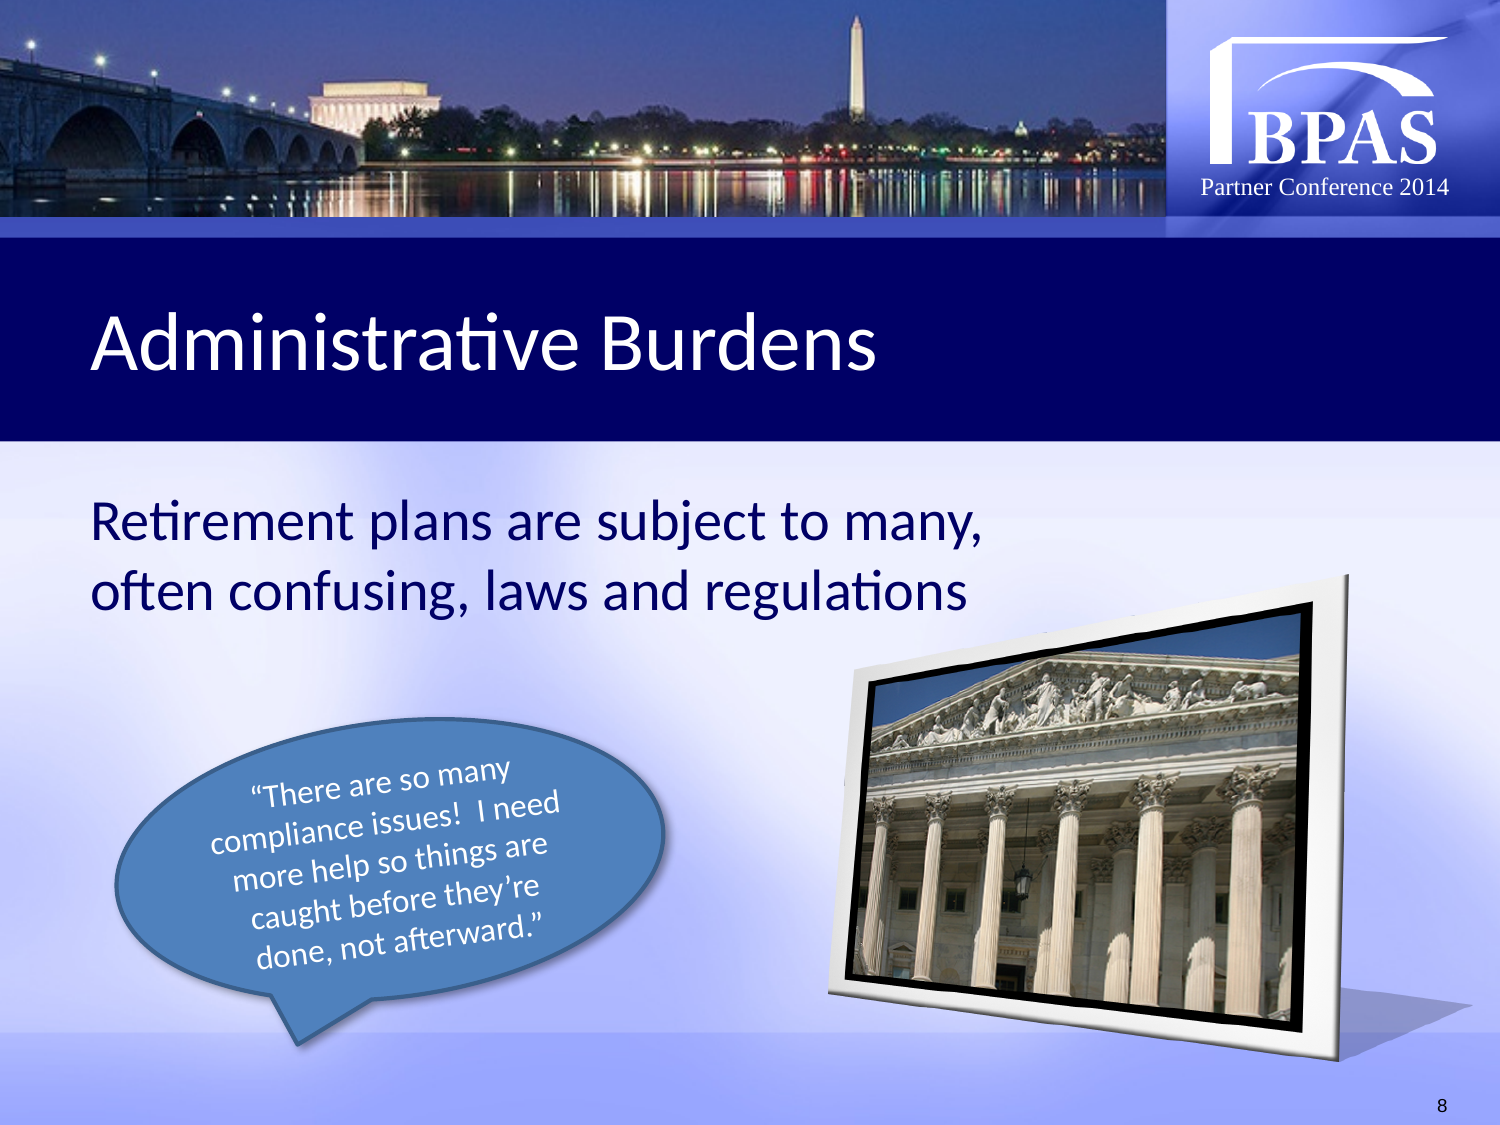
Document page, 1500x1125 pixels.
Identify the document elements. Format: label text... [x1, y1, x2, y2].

text_box “There are so many compliance issues! I need more help so things are caught before they’re done, not afterward.” [114, 717, 666, 1047]
list Retirement plans are subject to many, often confusing, laws and regulations [75, 474, 1038, 775]
picture [0, 442, 1500, 1125]
picture [0, 0, 1500, 237]
slide_number 8 [1149, 1086, 1463, 1125]
title Administrative Burdens [75, 237, 1131, 438]
